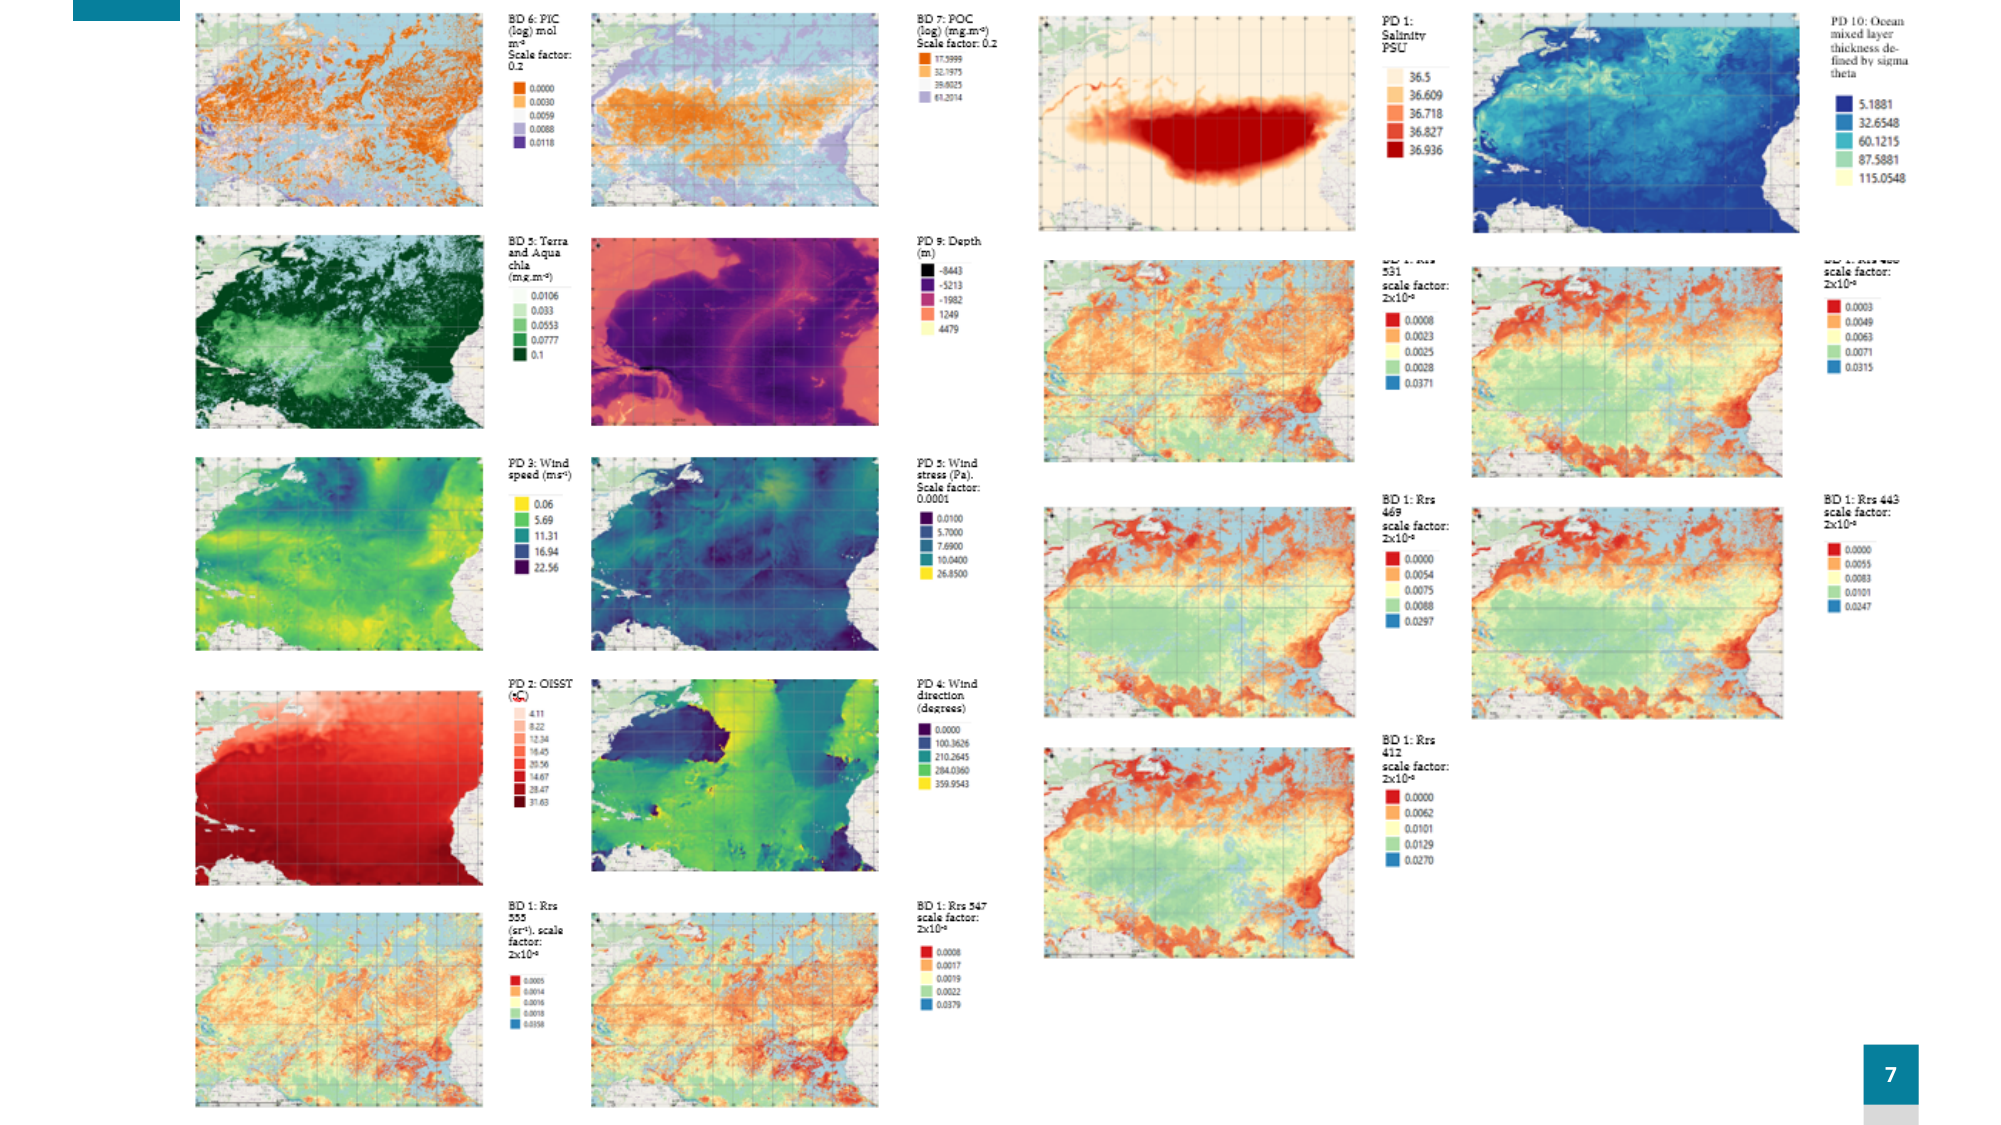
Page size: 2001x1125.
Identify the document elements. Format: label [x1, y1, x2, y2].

picture [1023, 0, 1914, 968]
picture [180, 0, 1000, 1125]
